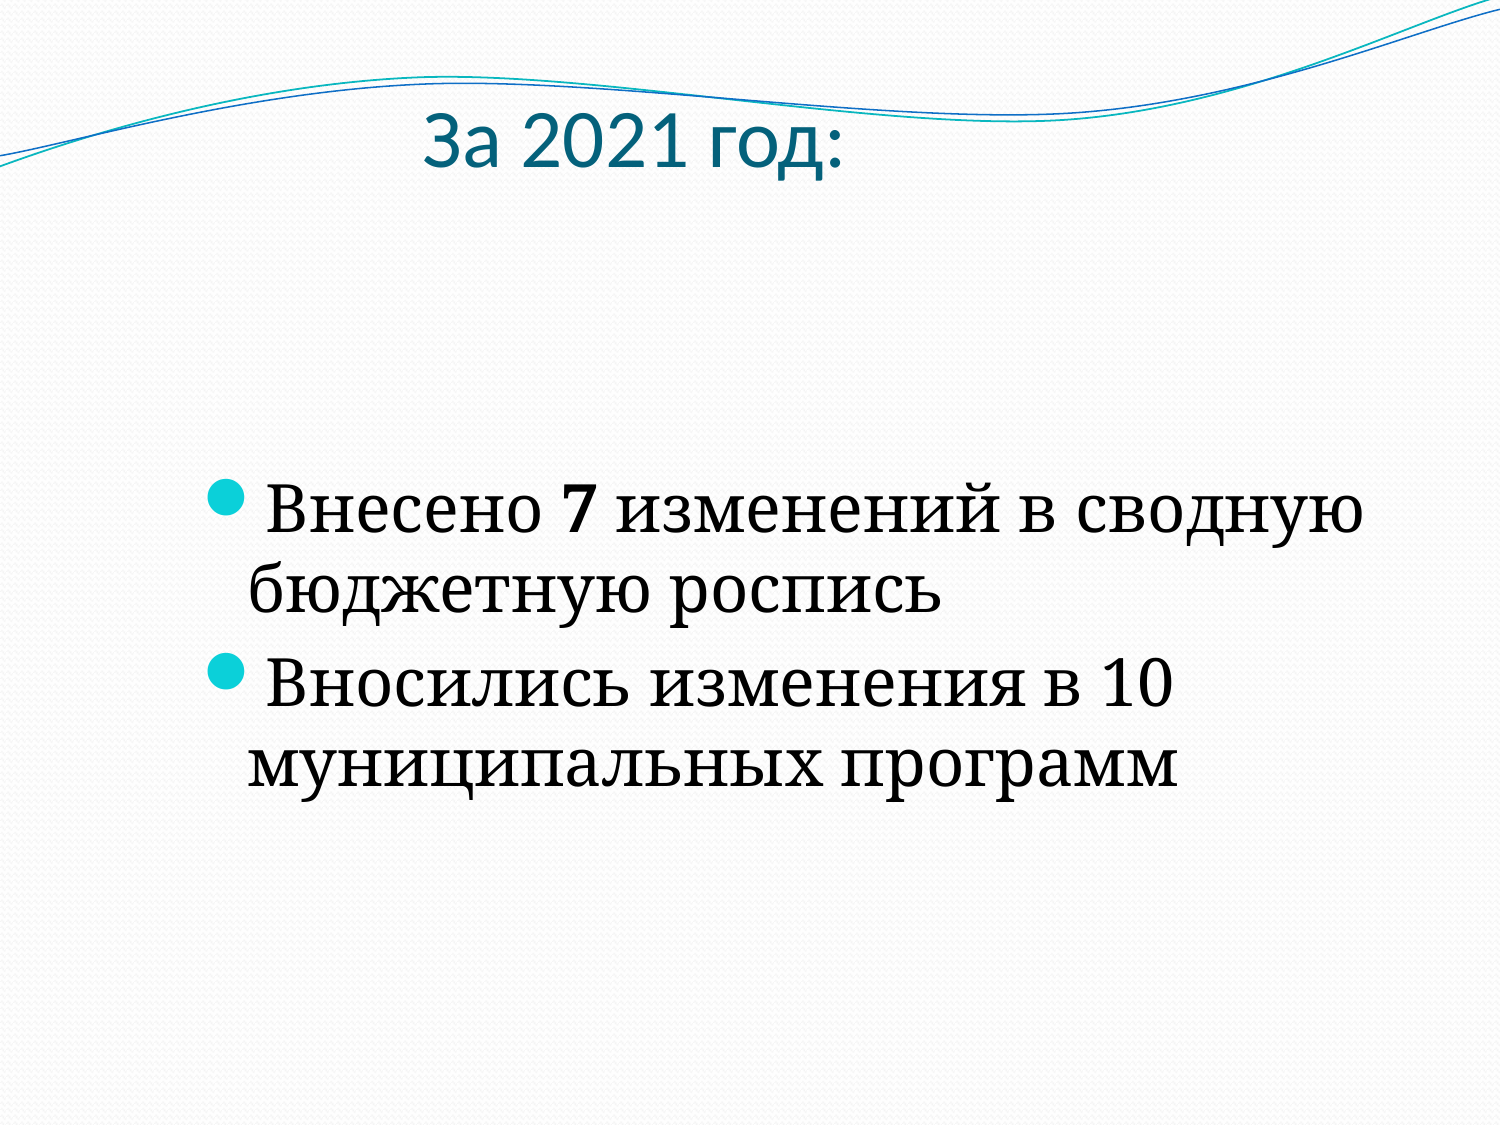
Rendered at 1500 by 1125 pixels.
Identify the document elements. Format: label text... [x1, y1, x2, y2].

list Внесено 7 изменений в сводную бюджетную роспись Вносились изменения в 10 муниципальных программ [187, 278, 1438, 1000]
title За 2021 год: [46, 54, 1223, 185]
